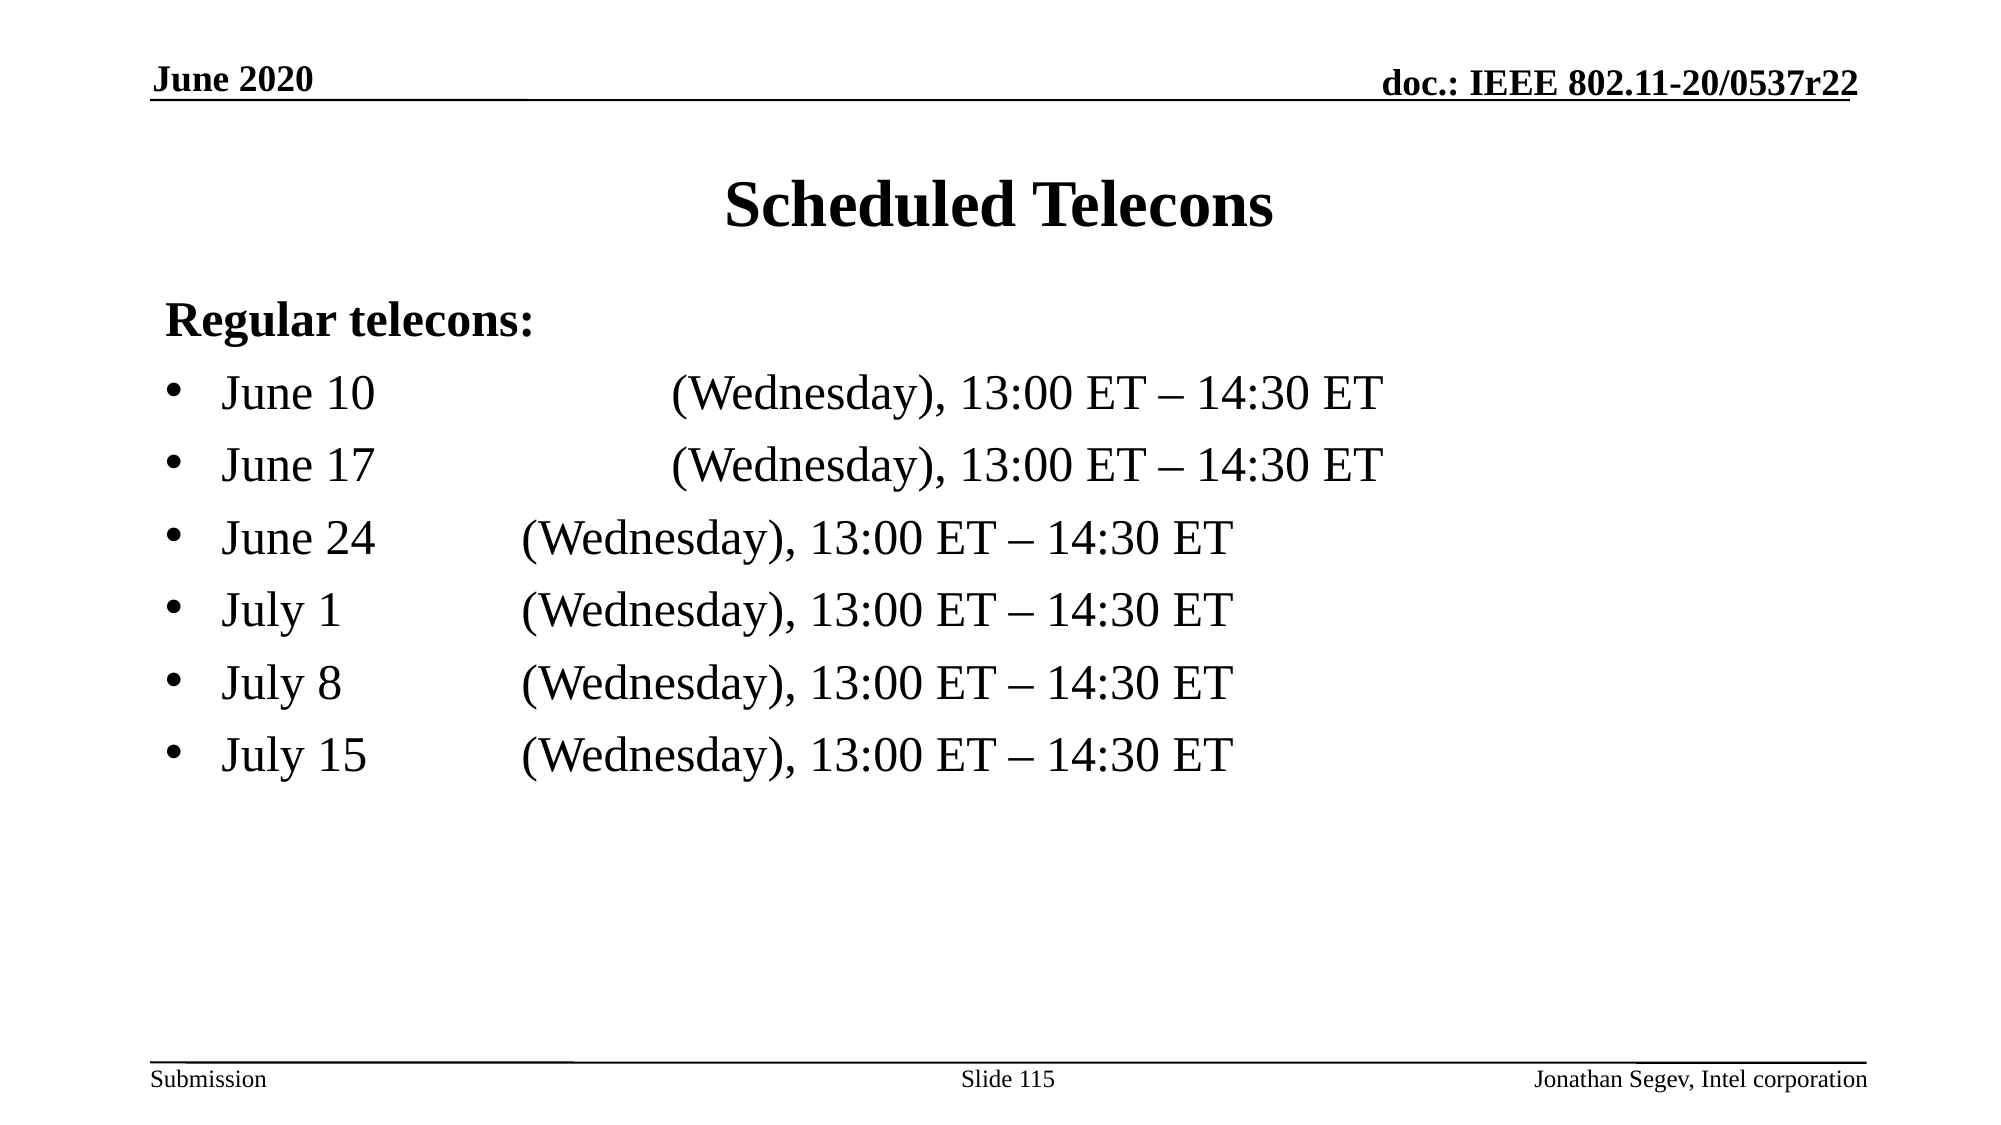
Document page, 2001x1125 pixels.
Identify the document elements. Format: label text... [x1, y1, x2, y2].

slide_number Slide 115 [950, 1061, 1067, 1123]
list Regular telecons: June 10 (Wednesday), 13:00 ET – 14:30 ET June 17 (Wednesday), 13:00 ET – 14:30 ET June 24 (Wednesday), 13:00 ET – 14:30 ET July 1 (Wednesday), 13:00 ET – 14:30 ET July 8 (Wednesday), 13:00 ET – 14:30 ET July 15 (Wednesday), 13:00 ET – 14:30 ET [149, 278, 1850, 670]
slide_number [152, 54, 563, 100]
title Scheduled Telecons [149, 112, 1850, 278]
footer Jonathan Segev, Intel corporation [1171, 1061, 1869, 1093]
